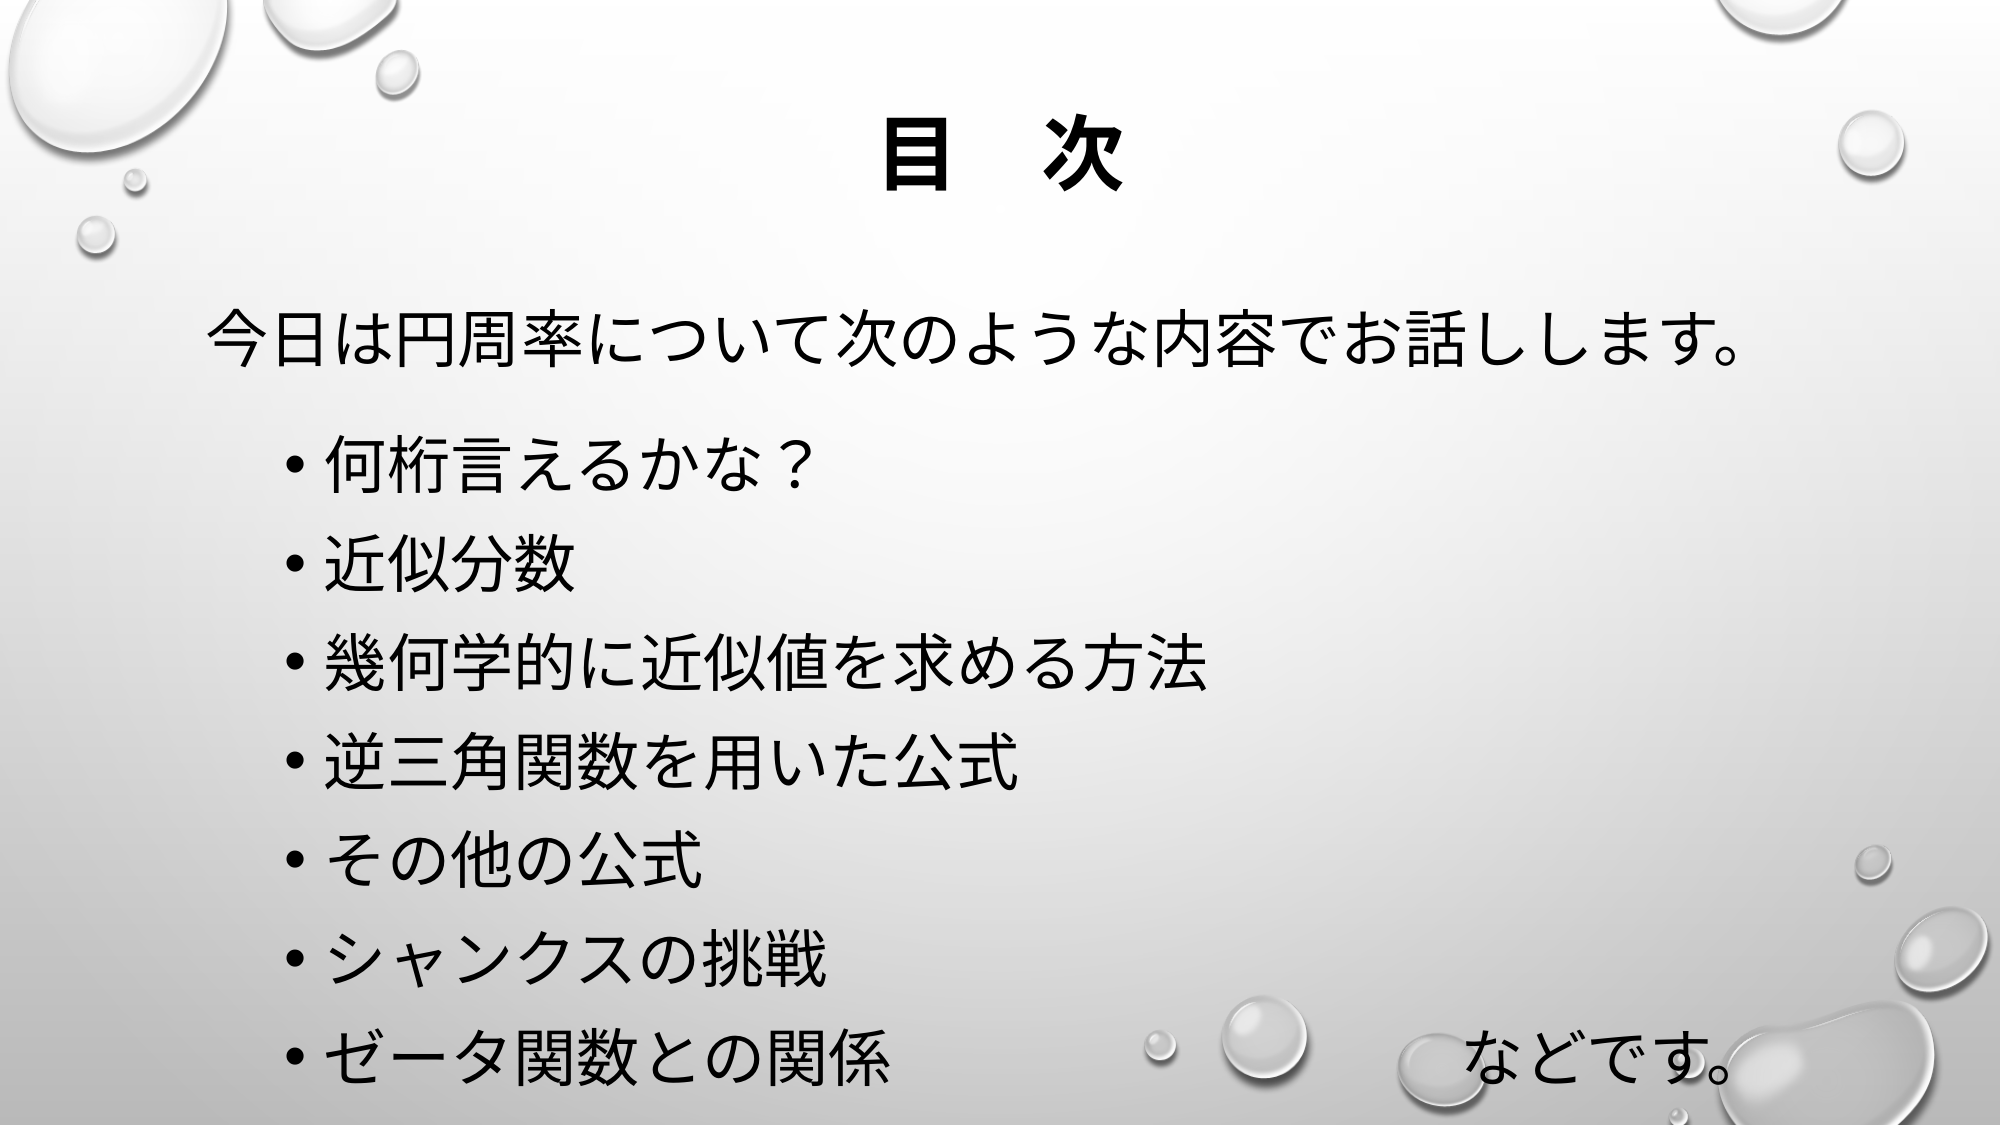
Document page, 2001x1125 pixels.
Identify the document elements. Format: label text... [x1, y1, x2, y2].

title 目 次 [149, 83, 1851, 233]
list 今日は円周率について次のような内容でお話しします。 何桁言えるかな？ 近似分数 幾何学的に近似値を求める方法 逆三角関数を用いた公式 その他の公式 シャンクスの挑戦 ゼータ関数との関係 などです。 [190, 276, 1810, 1121]
picture [0, 0, 2000, 1125]
